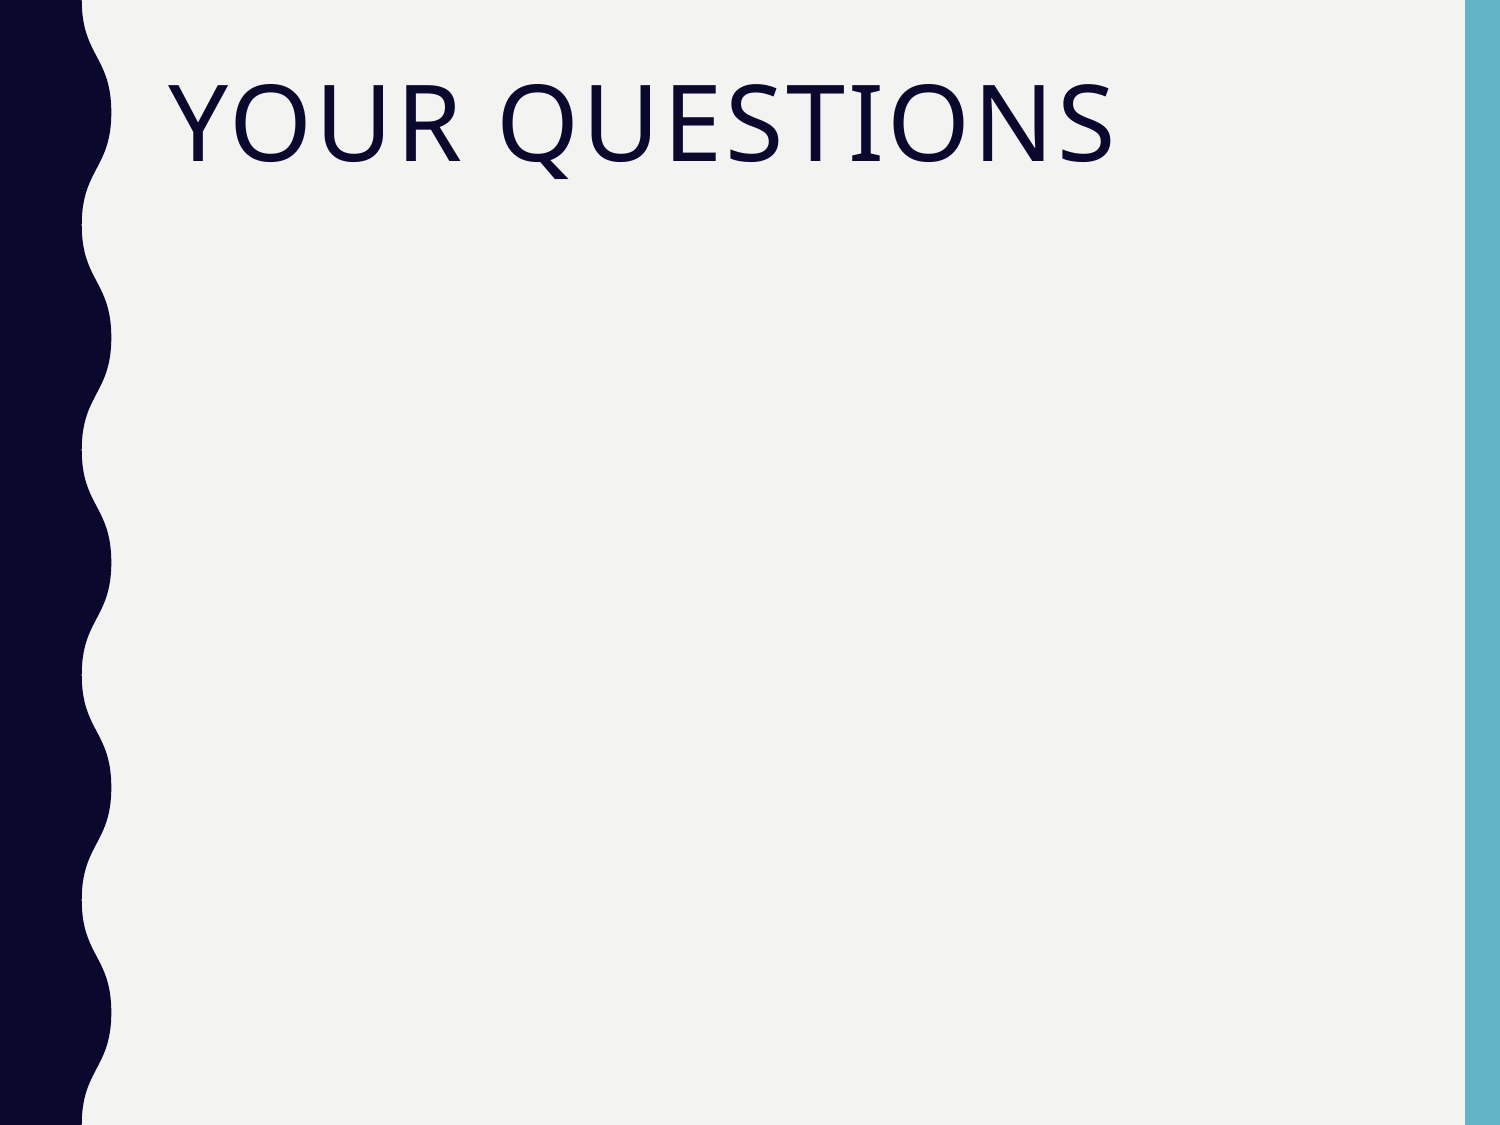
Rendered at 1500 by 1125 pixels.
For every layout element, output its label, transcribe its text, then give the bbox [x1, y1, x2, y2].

title Your Questions [154, 62, 1407, 308]
